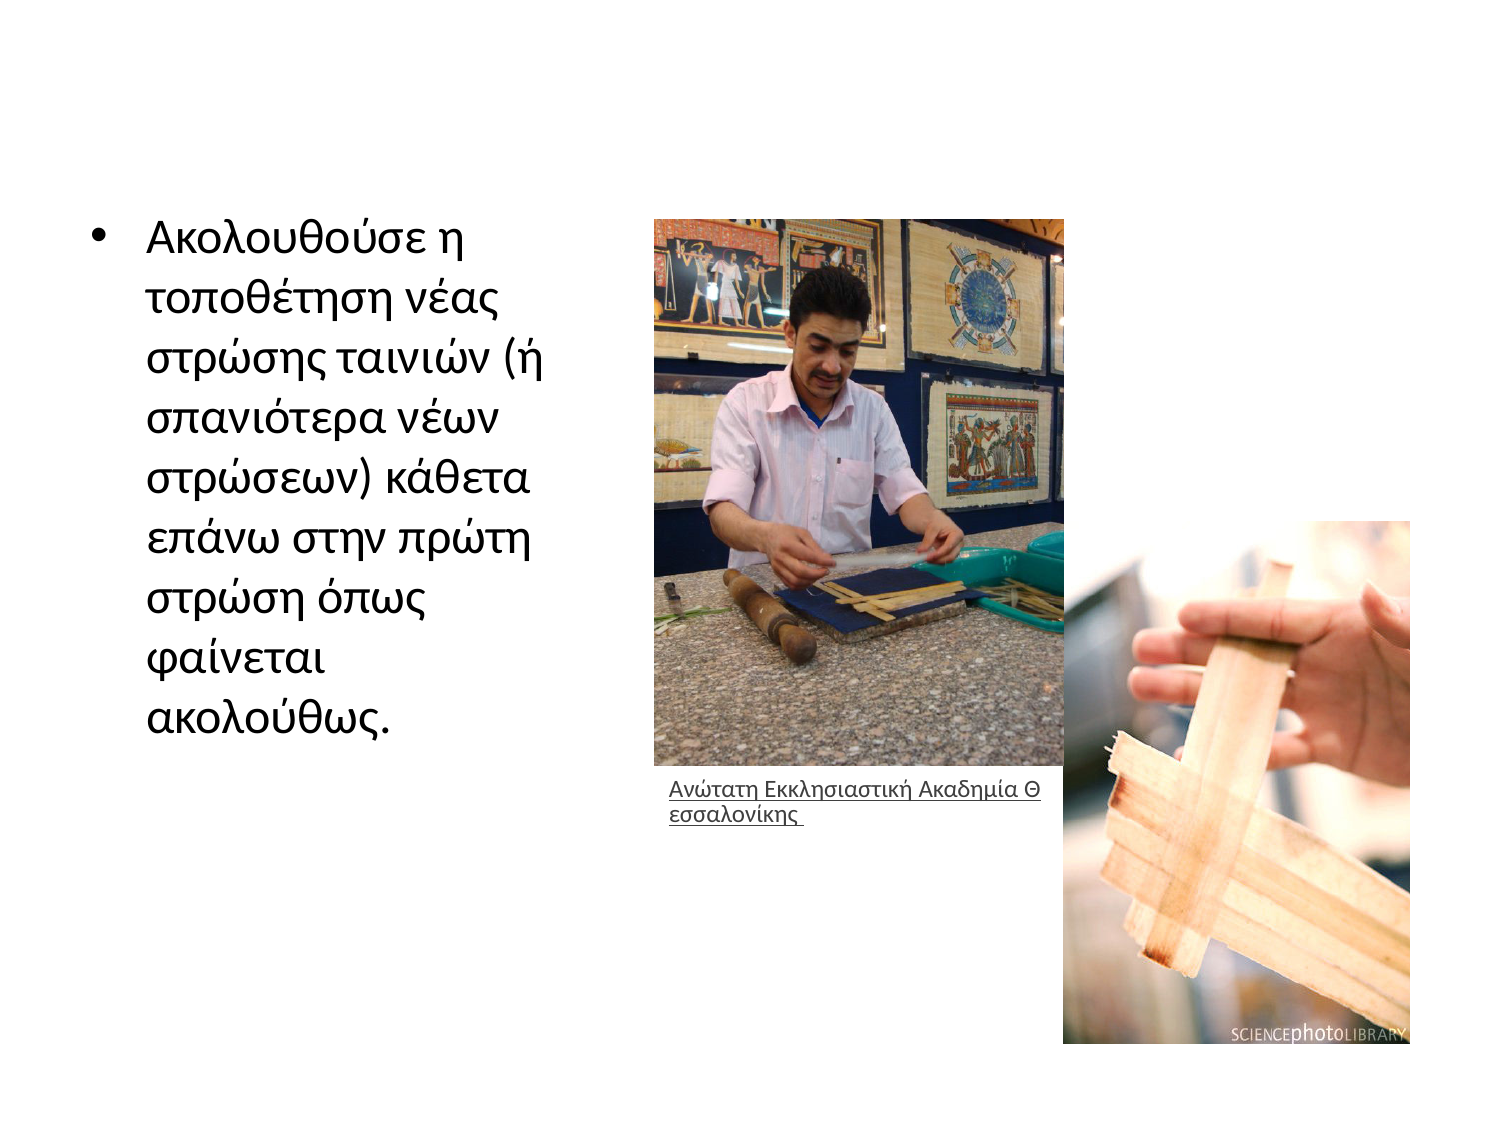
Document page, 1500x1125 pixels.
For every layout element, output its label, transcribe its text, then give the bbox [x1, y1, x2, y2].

text_box Ανώτατη Εκκλησιαστική Ακαδημία Θεσσαλονίκης [654, 773, 1057, 811]
list Ακολουθούσε η τοποθέτηση νέας στρώσης ταινιών (ή σπανιότερα νέων στρώσεων) κάθετα επάνω στην πρώτη στρώση όπως φαίνεται ακολούθως. [75, 196, 597, 1024]
picture [653, 219, 1411, 1044]
